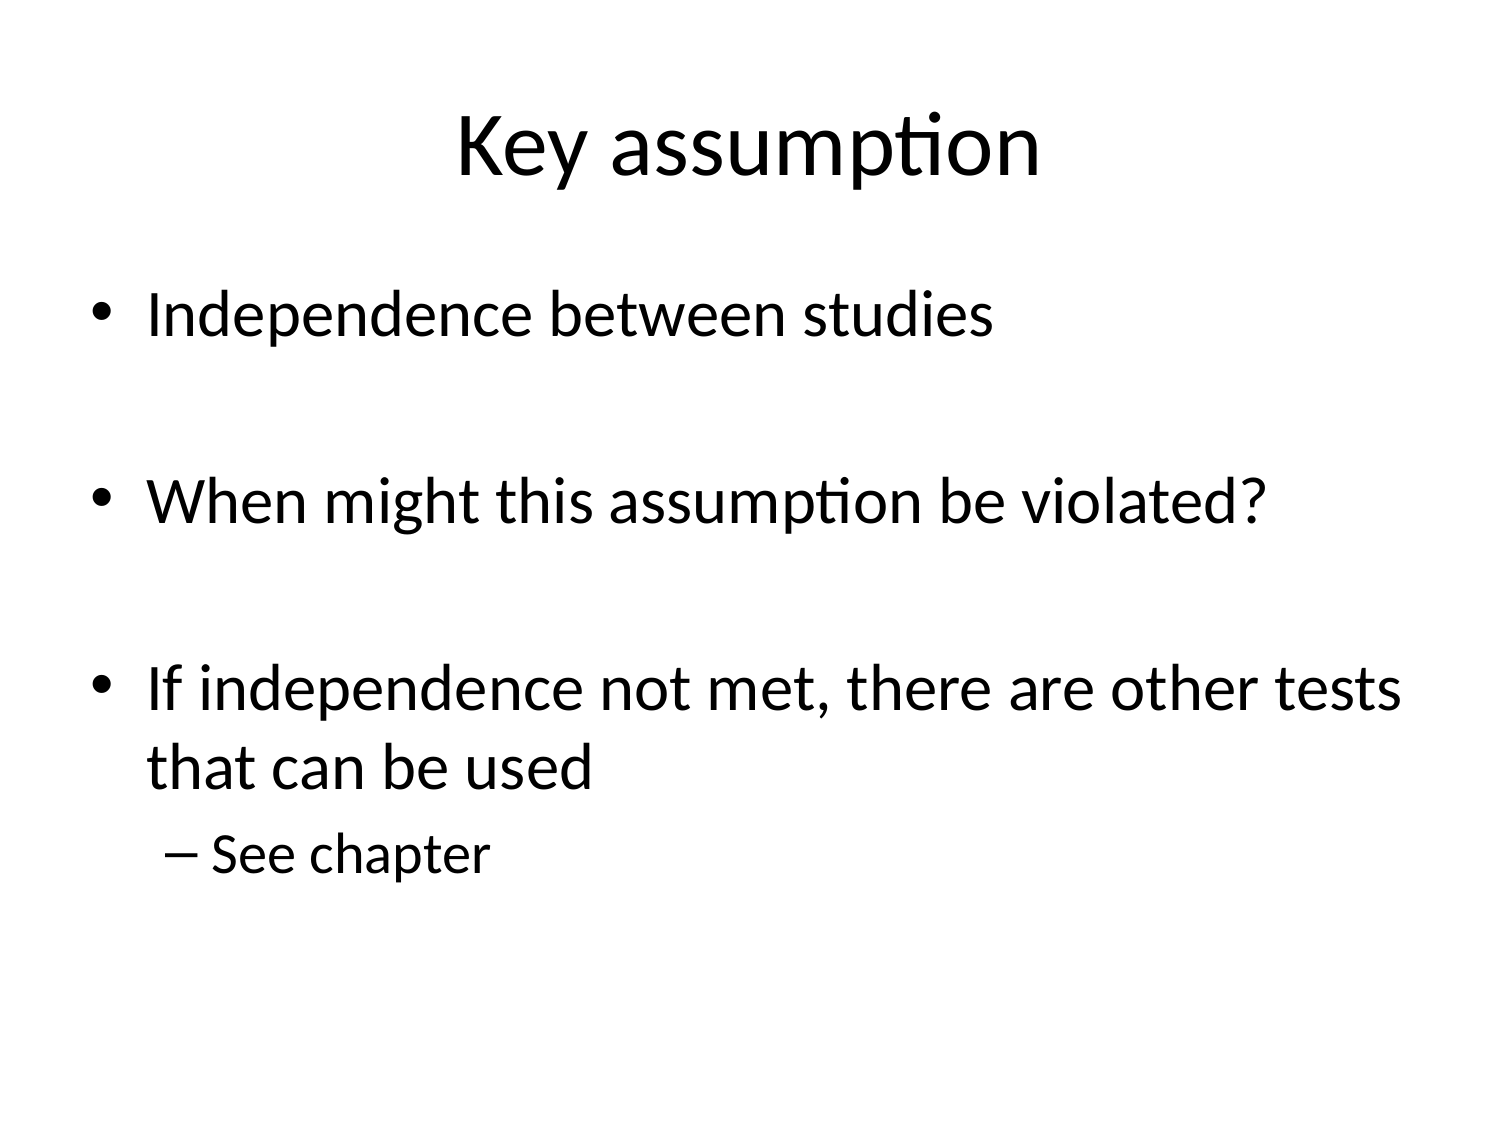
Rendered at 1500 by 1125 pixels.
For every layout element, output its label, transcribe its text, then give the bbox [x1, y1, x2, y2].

title Key assumption [75, 45, 1425, 233]
list Independence between studies When might this assumption be violated? If independence not met, there are other tests that can be used See chapter [75, 262, 1425, 1005]
